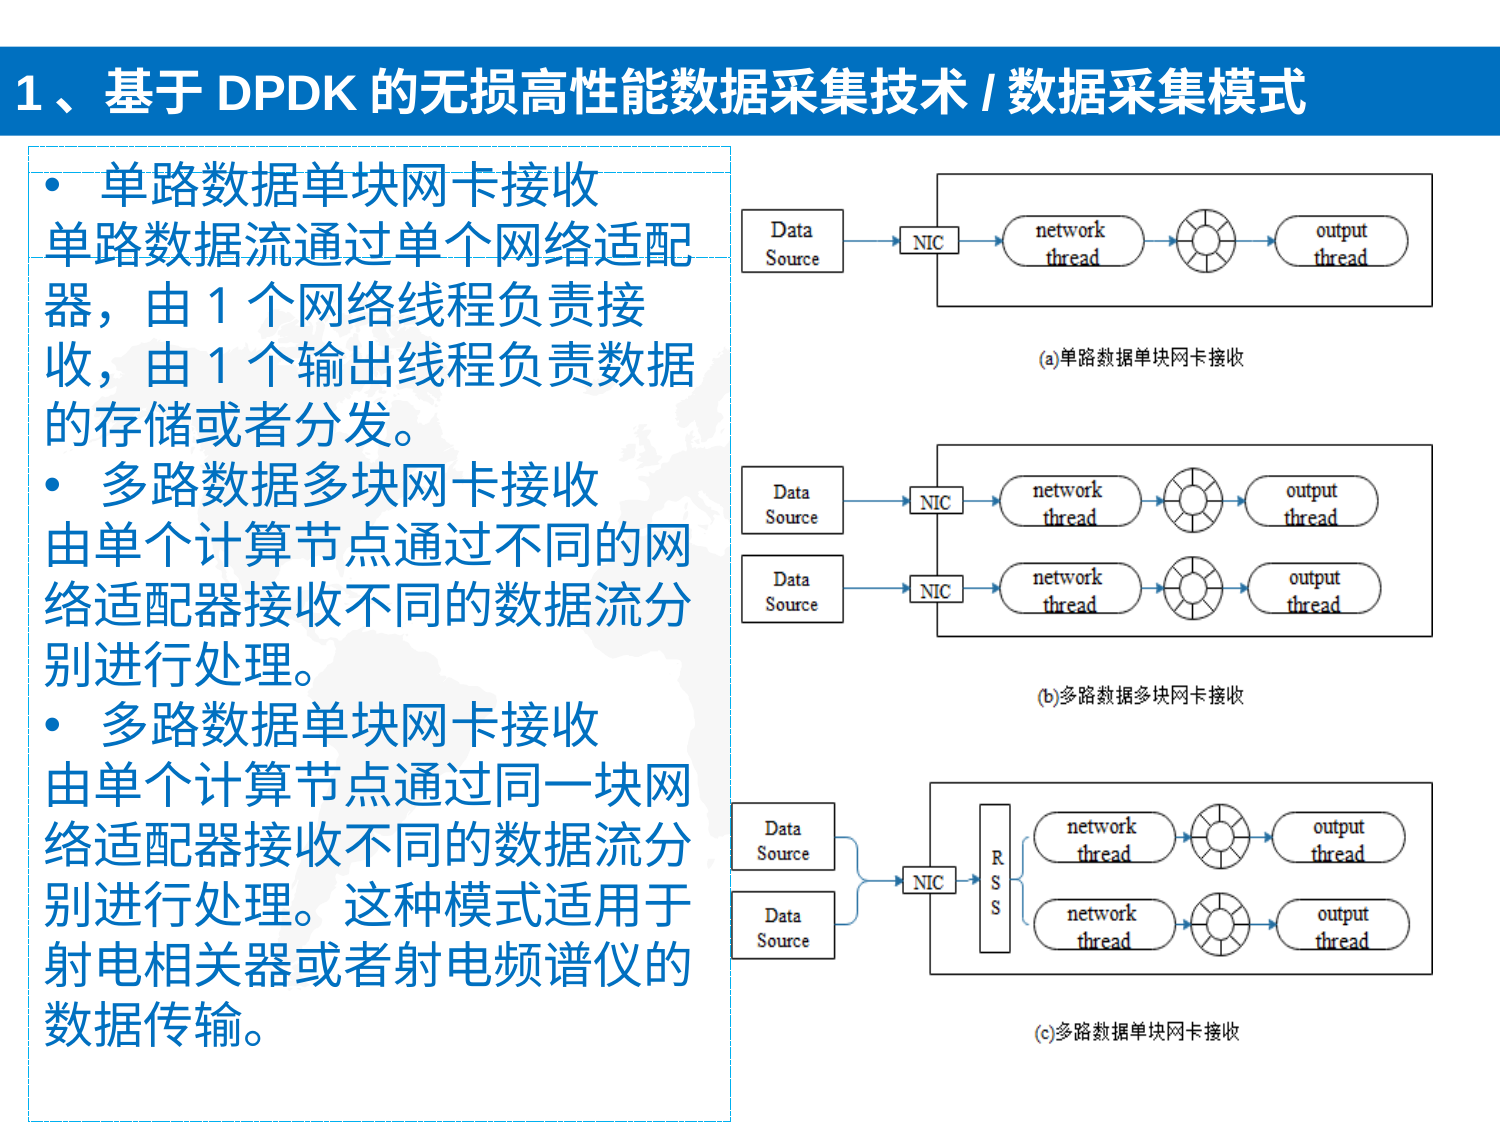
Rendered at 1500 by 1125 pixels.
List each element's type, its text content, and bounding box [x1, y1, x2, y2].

text_box [1155, 64, 1356, 124]
text_box 1、基于DPDK的无损高性能数据采集技术/数据采集模式 [0, 46, 1500, 133]
text_box 单路数据单块网卡接收 单路数据流通过单个网络适配器，由1个网络线程负责接收，由1个输出线程负责数据的存储或者分发。 多路数据多块网卡接收 由单个计算节点通过不同的网络适配器接收不同的数据流分别进行处理。 多路数据单块网卡接收 由单个计算节点通过同一块网络适配器接收不同的数据流分别进行处理。这种模式适用于射电相关器或者射电频谱仪的数据传输。 [28, 146, 731, 1122]
picture [732, 171, 1434, 1062]
